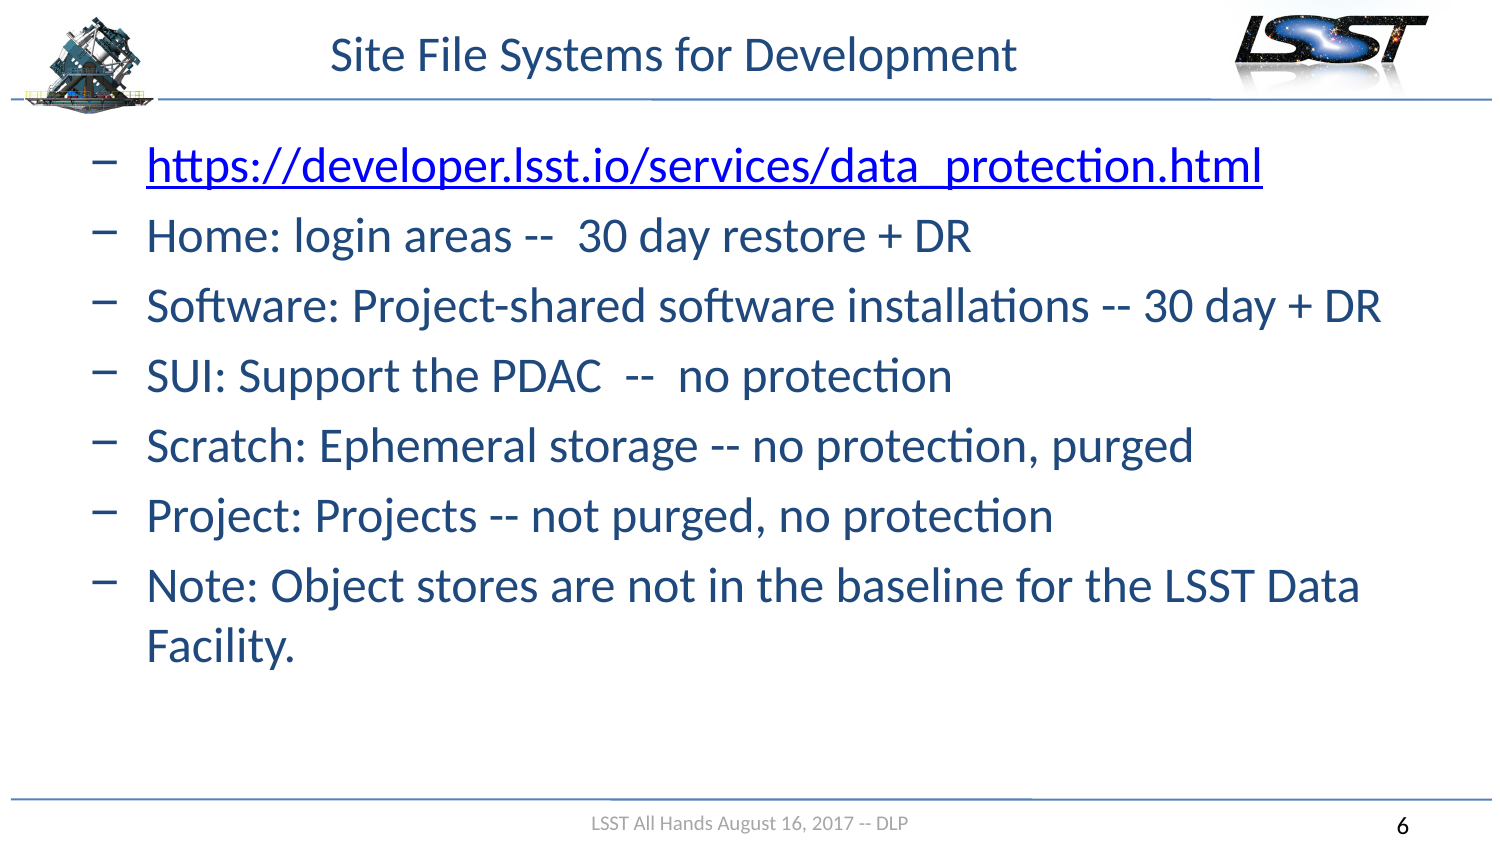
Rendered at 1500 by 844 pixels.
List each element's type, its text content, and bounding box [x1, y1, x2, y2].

list https://developer.lsst.io/services/data_protection.html Home: login areas -- 30 day restore + DR Software: Project-shared software installations -- 30 day + DR SUI: Support the PDAC -- no protection Scratch: Ephemeral storage -- no protection, purged Project: Projects -- not purged, no protection Note: Object stores are not in the baseline for the LSST Data Facility. [74, 124, 1426, 779]
picture [24, 11, 158, 114]
title Site File Systems for Development [172, 17, 1188, 87]
picture [1206, 0, 1450, 134]
